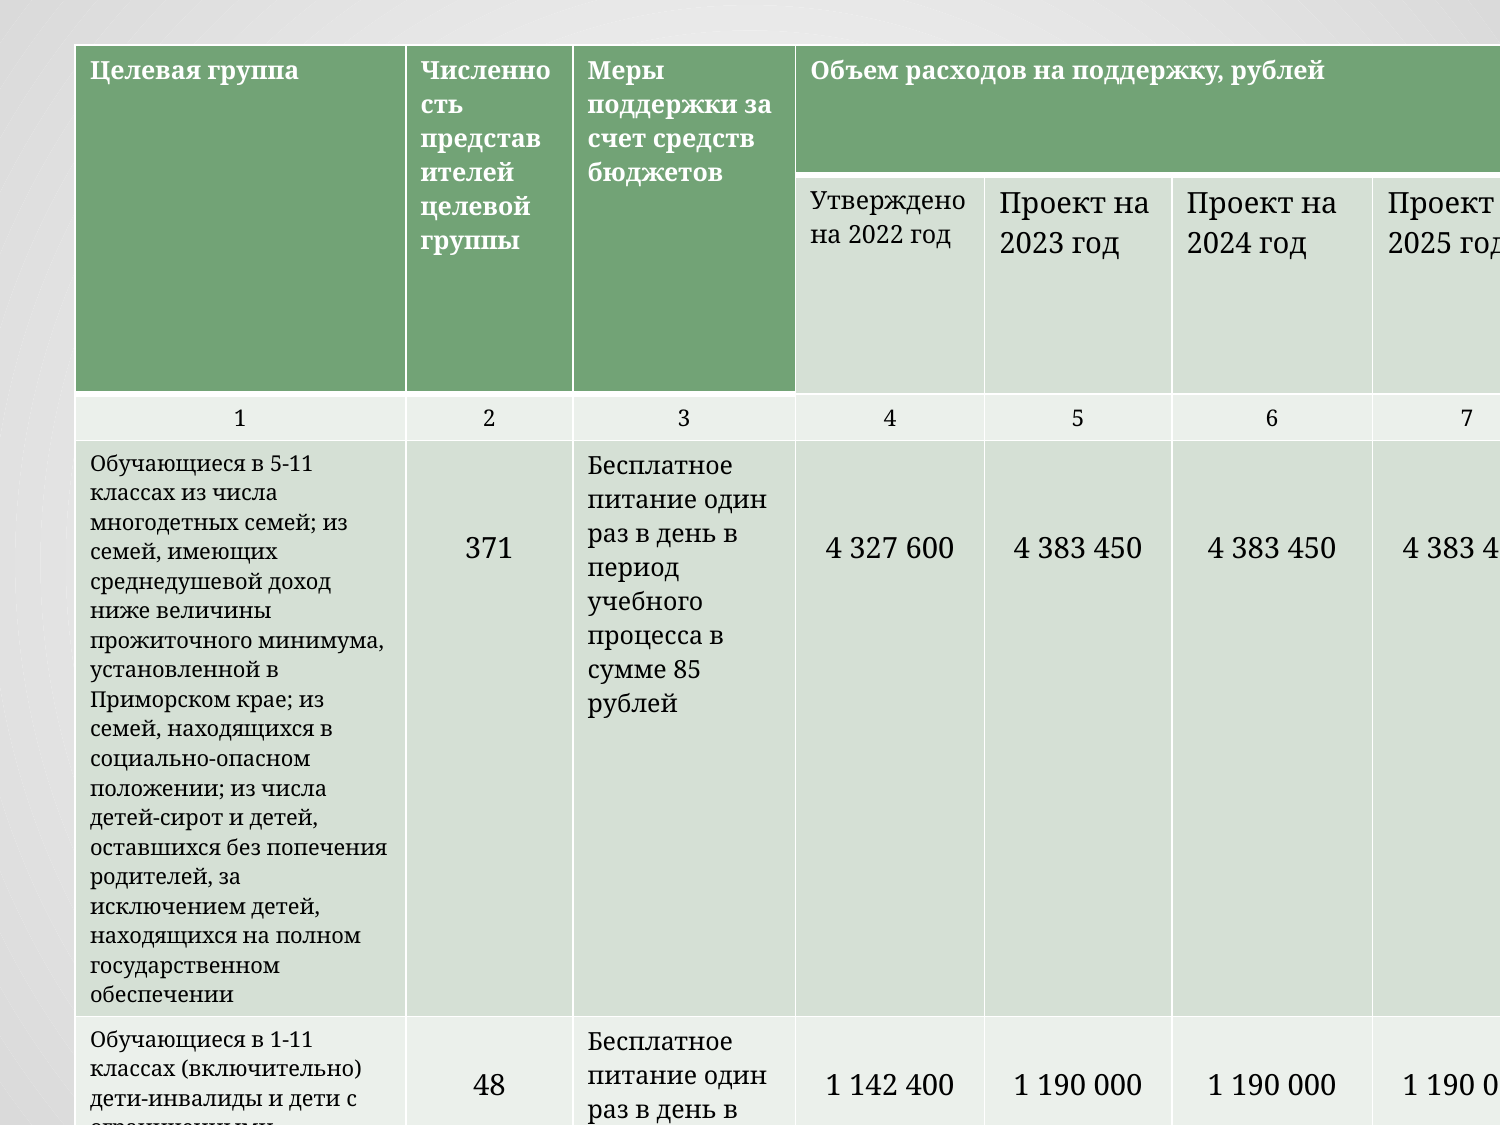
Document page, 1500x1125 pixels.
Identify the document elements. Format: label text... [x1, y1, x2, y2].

table_cell 5 [985, 395, 1171, 440]
table_cell 4 [796, 395, 984, 440]
table_header Целевая группа [76, 46, 405, 391]
table_cell Обучающиеся в 1-11 классах (включительно) дети-инвалиды и дети с ограниченными возможностями [76, 1017, 405, 1125]
table_cell 1 190 000 [985, 1017, 1171, 1125]
table_cell 2 [407, 397, 572, 440]
table_cell 1 142 400 [796, 1017, 984, 1125]
table_cell 1 190 000 [1373, 1017, 1500, 1125]
table_header Меры поддержки за счет средств бюджетов [574, 46, 795, 391]
table_header Численность представителей целевой группы [407, 46, 572, 391]
table_cell Проект на 2025 год [1373, 178, 1500, 393]
table_cell 4 383 450 [985, 441, 1171, 1016]
table_cell Утверждено на 2022 год [796, 178, 984, 393]
table_cell 4 383 450 [1173, 441, 1372, 1016]
table_cell Бесплатное питание один раз в день в период учебного процесса в сумме 140 рублей [574, 1017, 795, 1125]
table_cell Бесплатное питание один раз в день в период учебного процесса в сумме 85 рублей [574, 441, 795, 1016]
table_cell 3 [574, 397, 795, 440]
table_cell 1 [76, 397, 405, 440]
table_header Объем расходов на поддержку, рублей [796, 46, 1500, 172]
table_cell 48 [407, 1017, 572, 1125]
table_cell 7 [1373, 395, 1500, 440]
table_cell 6 [1173, 395, 1372, 440]
table_cell Проект на 2024 год [1173, 178, 1372, 393]
table_cell 4 383 450 [1373, 441, 1500, 1016]
table_cell 4 327 600 [796, 441, 984, 1016]
table_cell Обучающиеся в 5-11 классах из числа многодетных семей; из семей, имеющих среднедушевой доход ниже величины прожиточного минимума, установленной в Приморском крае; из семей, находящихся в социально-опасном положении; из числа детей-сирот и детей, оставшихся без попечения родителей, за исключением детей, находящихся на полном государственном обеспечении [76, 441, 405, 1016]
table_cell Проект на 2023 год [985, 178, 1171, 393]
table_cell 1 190 000 [1173, 1017, 1372, 1125]
table_cell 371 [407, 441, 572, 1016]
